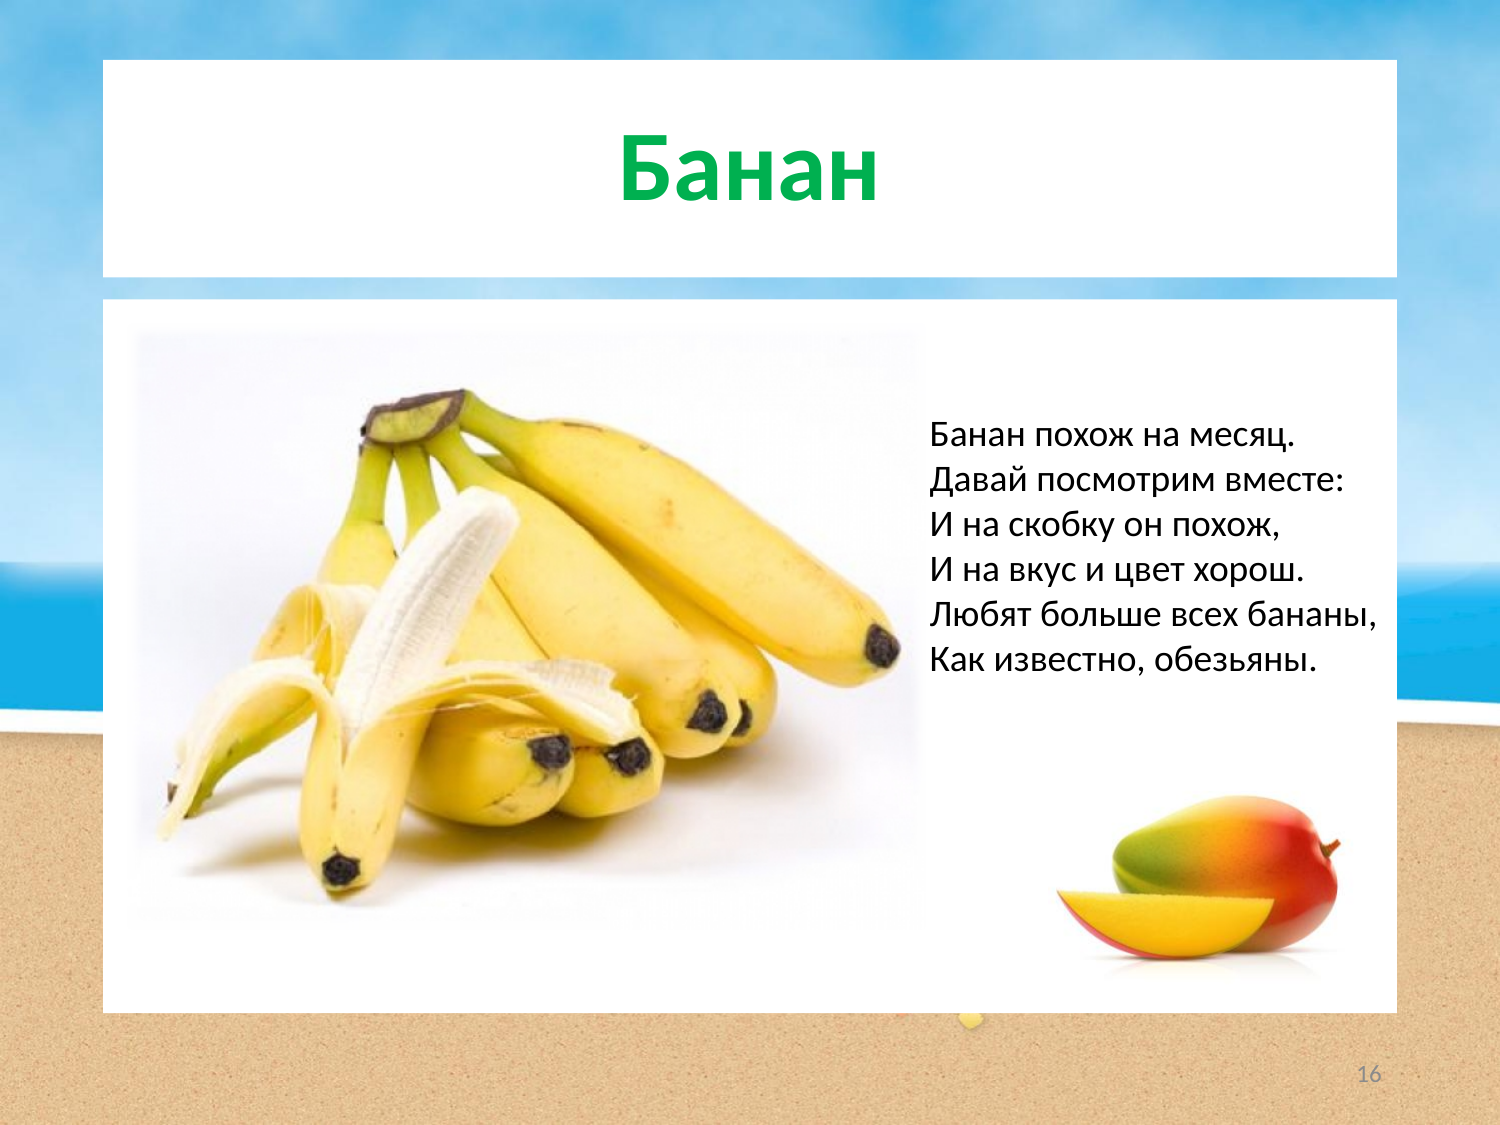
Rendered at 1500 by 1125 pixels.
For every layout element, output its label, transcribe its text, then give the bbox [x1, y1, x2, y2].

list [102, 298, 1398, 1014]
picture [0, 0, 1500, 1125]
text_box Банан похож на месяц. Давай посмотрим вместе: И на скобку он похож, И на вкус и цвет хорош. Любят больше всех бананы, Как известно, обезьяны. [925, 401, 1500, 777]
slide_number 16 [1059, 1042, 1397, 1103]
picture [1048, 775, 1360, 998]
picture [127, 323, 925, 930]
title Банан [102, 59, 1398, 278]
